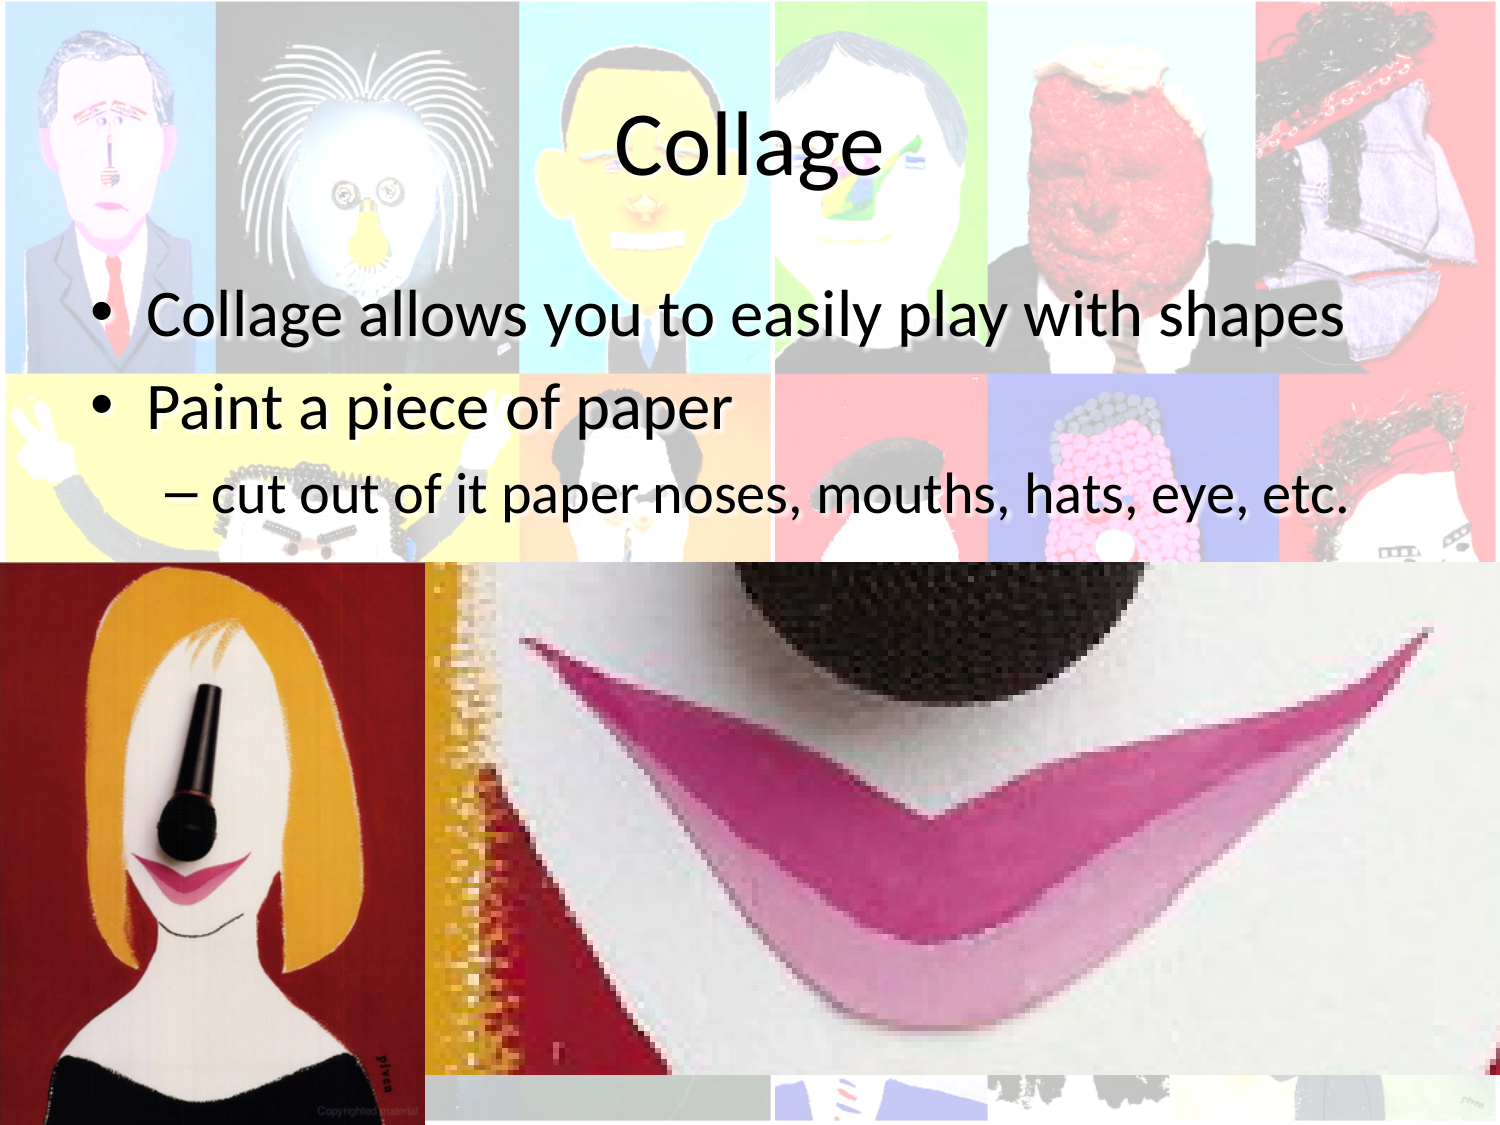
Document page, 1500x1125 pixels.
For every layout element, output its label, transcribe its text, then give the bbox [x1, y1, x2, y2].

picture [0, 0, 1500, 1125]
list Collage allows you to easily play with shapes Paint a piece of paper cut out of it paper noses, mouths, hats, eye, etc. [75, 262, 1425, 560]
title Collage [75, 45, 1425, 233]
